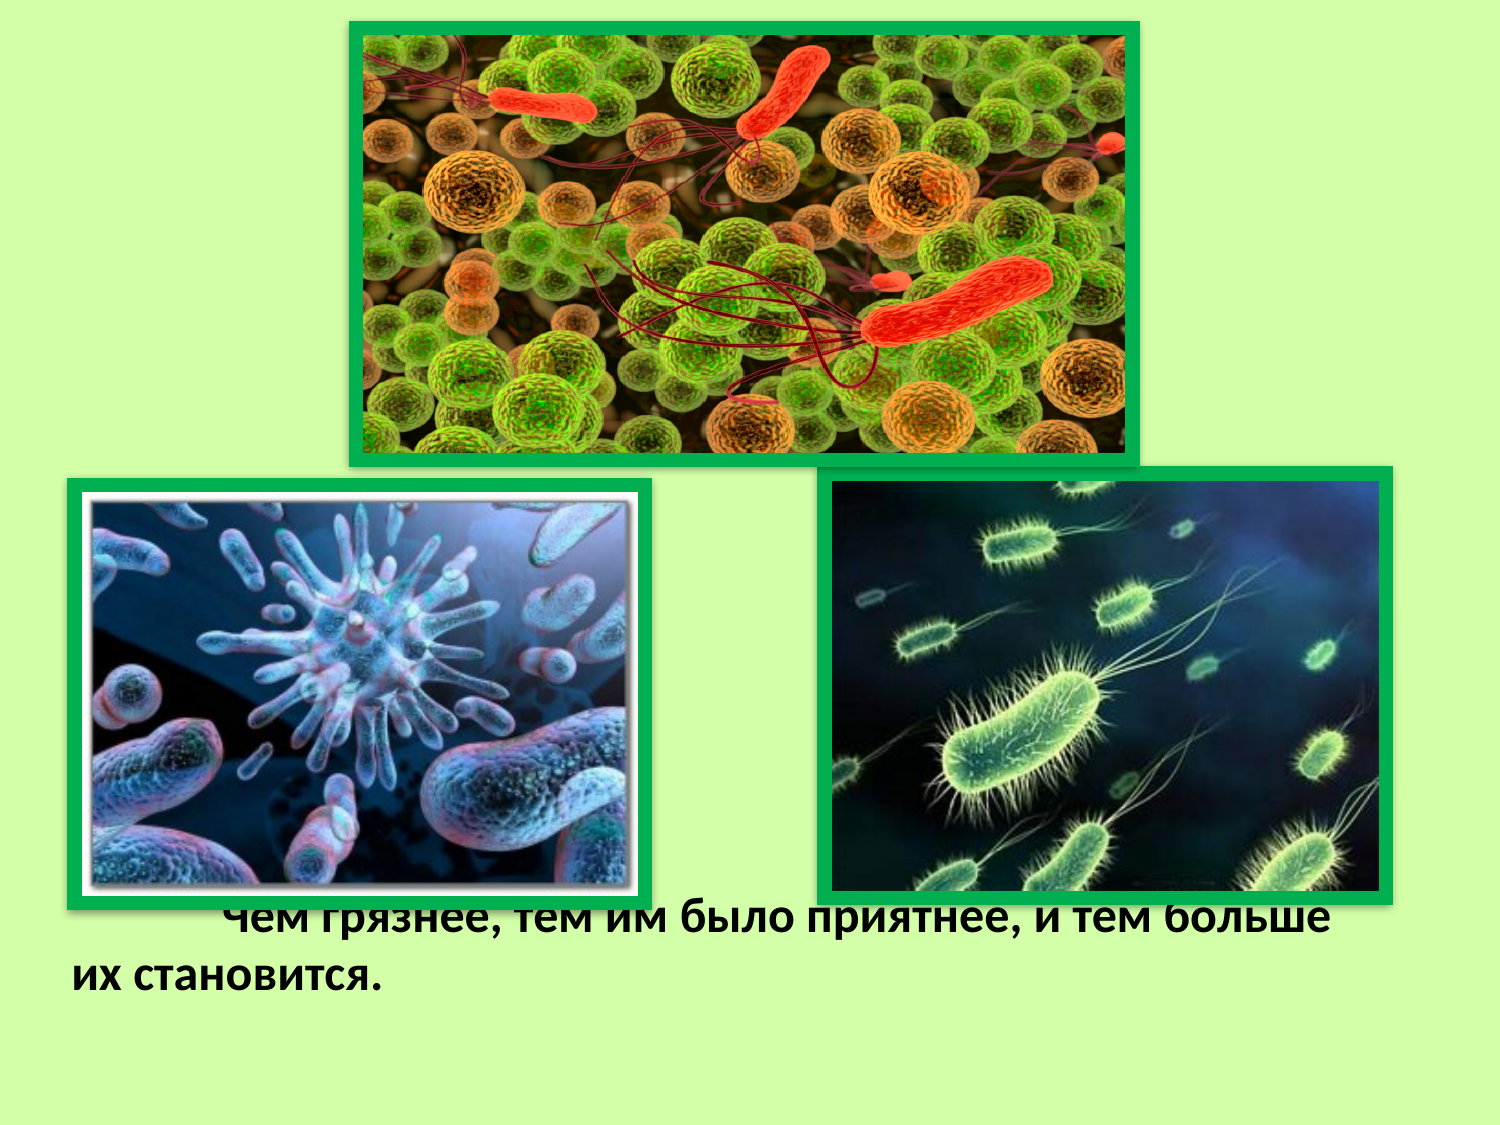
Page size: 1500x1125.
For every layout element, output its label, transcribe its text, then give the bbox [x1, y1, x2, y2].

picture [81, 491, 638, 897]
picture [363, 34, 1126, 453]
picture [831, 480, 1380, 891]
list Чем грязнее, тем им было приятнее, и тем больше их становится. [0, 262, 1350, 1071]
